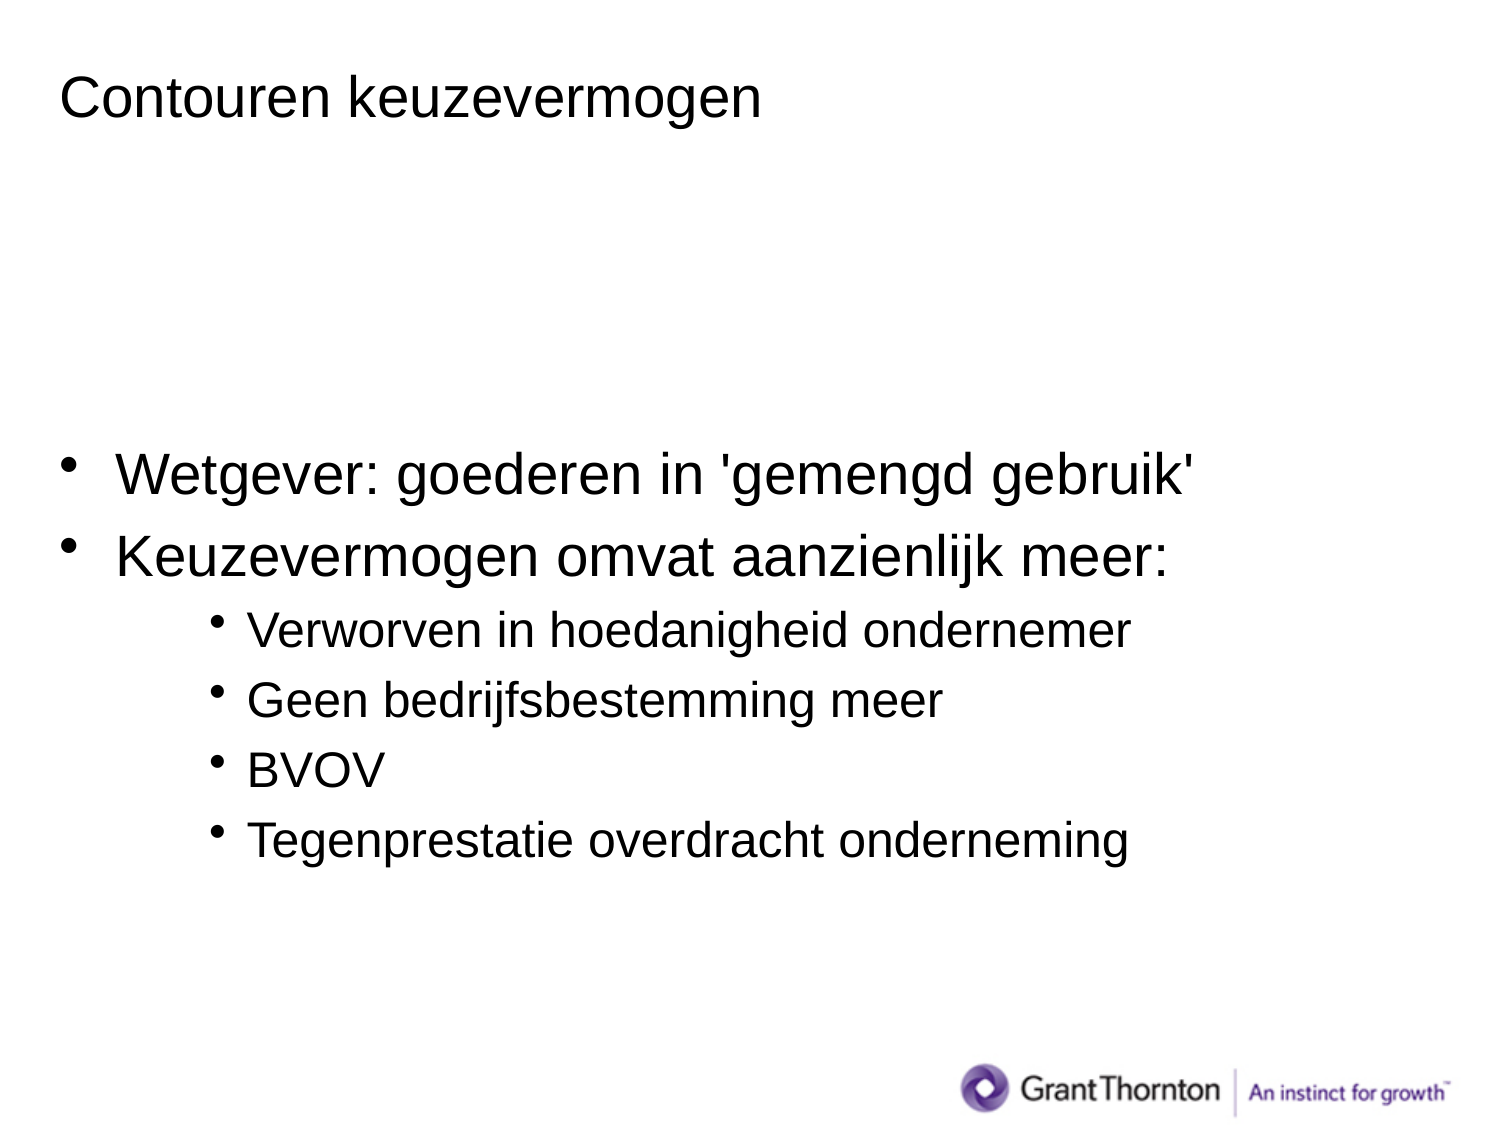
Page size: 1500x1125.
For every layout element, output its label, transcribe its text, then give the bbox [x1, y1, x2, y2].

list Wetgever: goederen in 'gemengd gebruik' Keuzevermogen omvat aanzienlijk meer: Verworven in hoedanigheid ondernemer Geen bedrijfsbestemming meer BVOV Tegenprestatie overdracht onderneming [58, 354, 1442, 1044]
picture [0, 1053, 1500, 1125]
title Contouren keuzevermogen [58, 58, 1442, 296]
